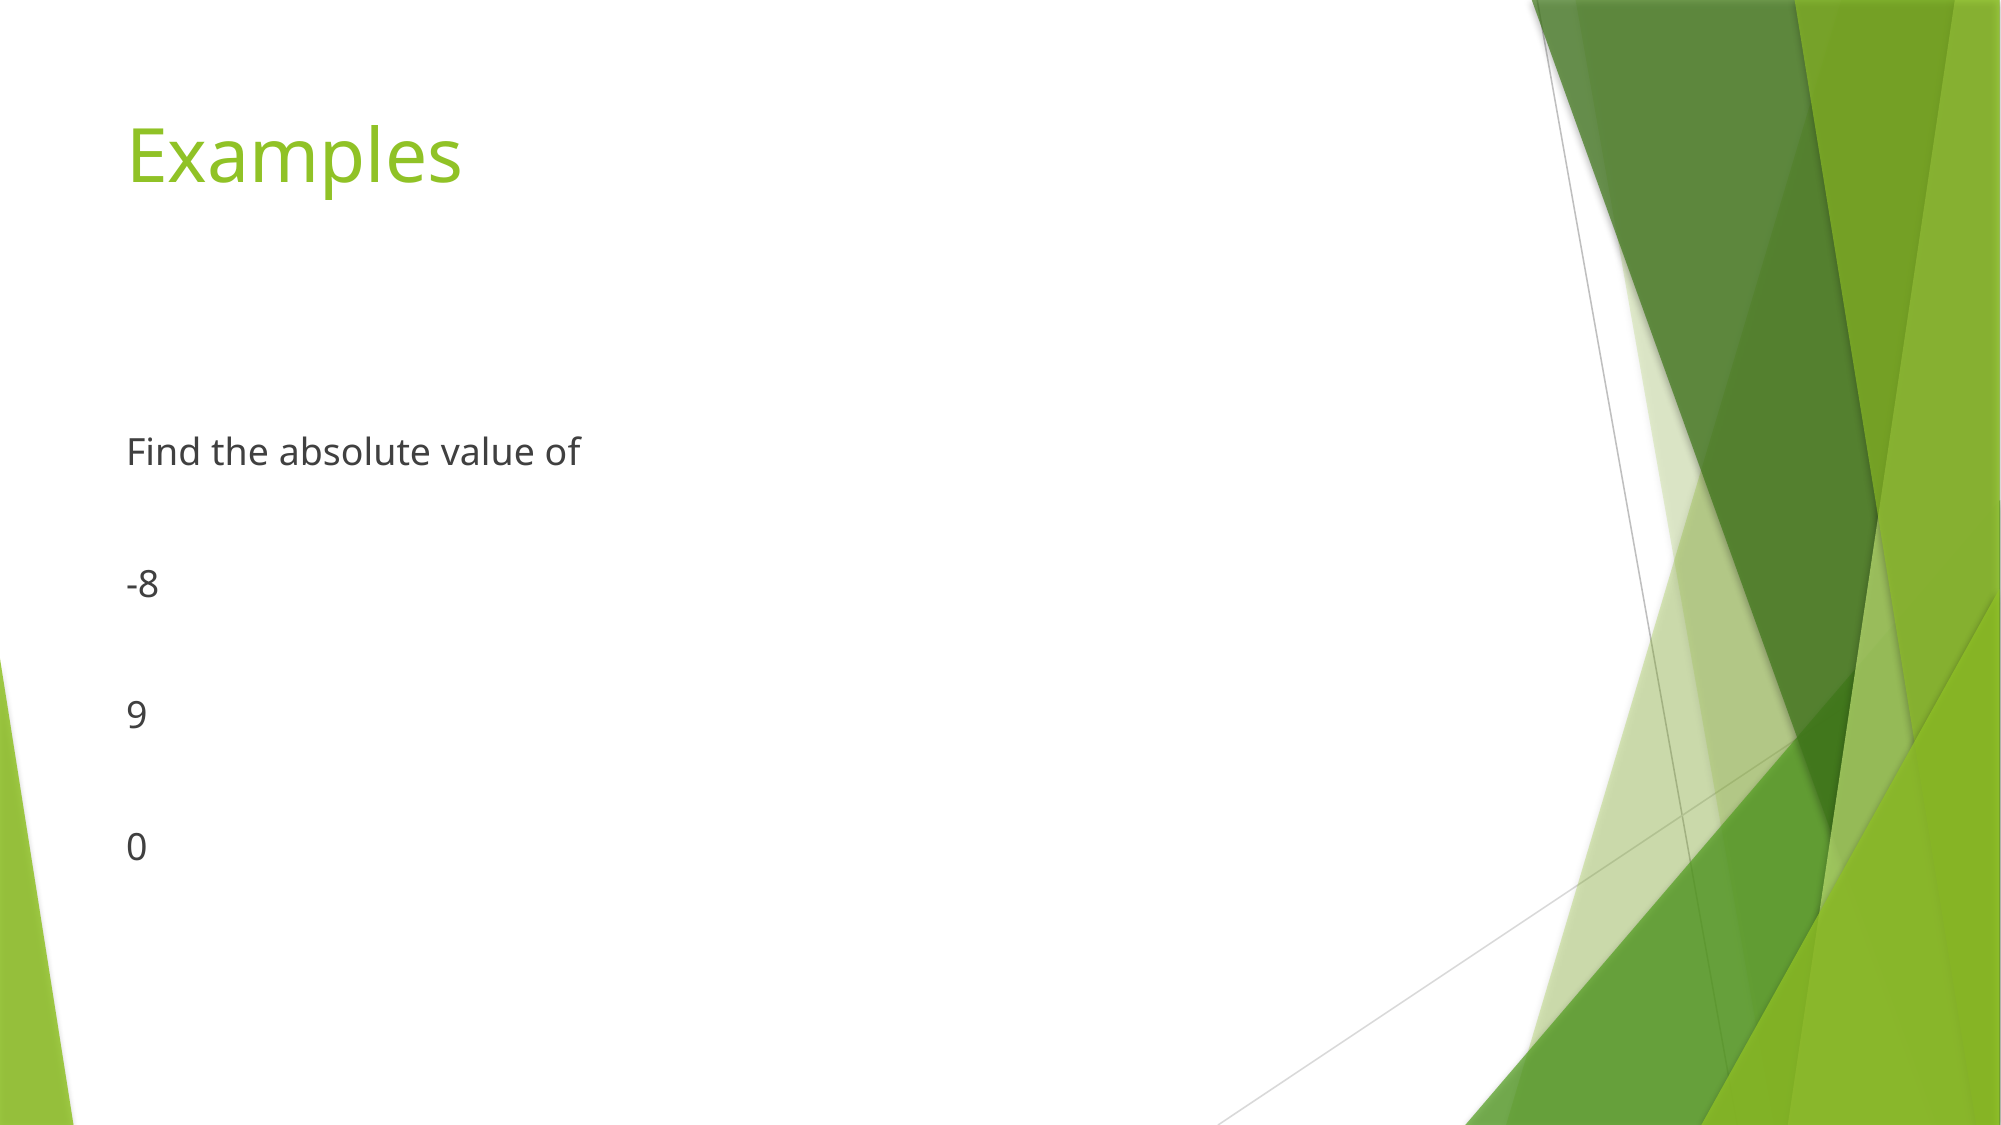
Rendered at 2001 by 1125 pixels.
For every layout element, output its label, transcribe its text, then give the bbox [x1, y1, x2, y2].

title Examples [111, 99, 1522, 317]
list Find the absolute value of -8 9 0 [111, 354, 1522, 992]
